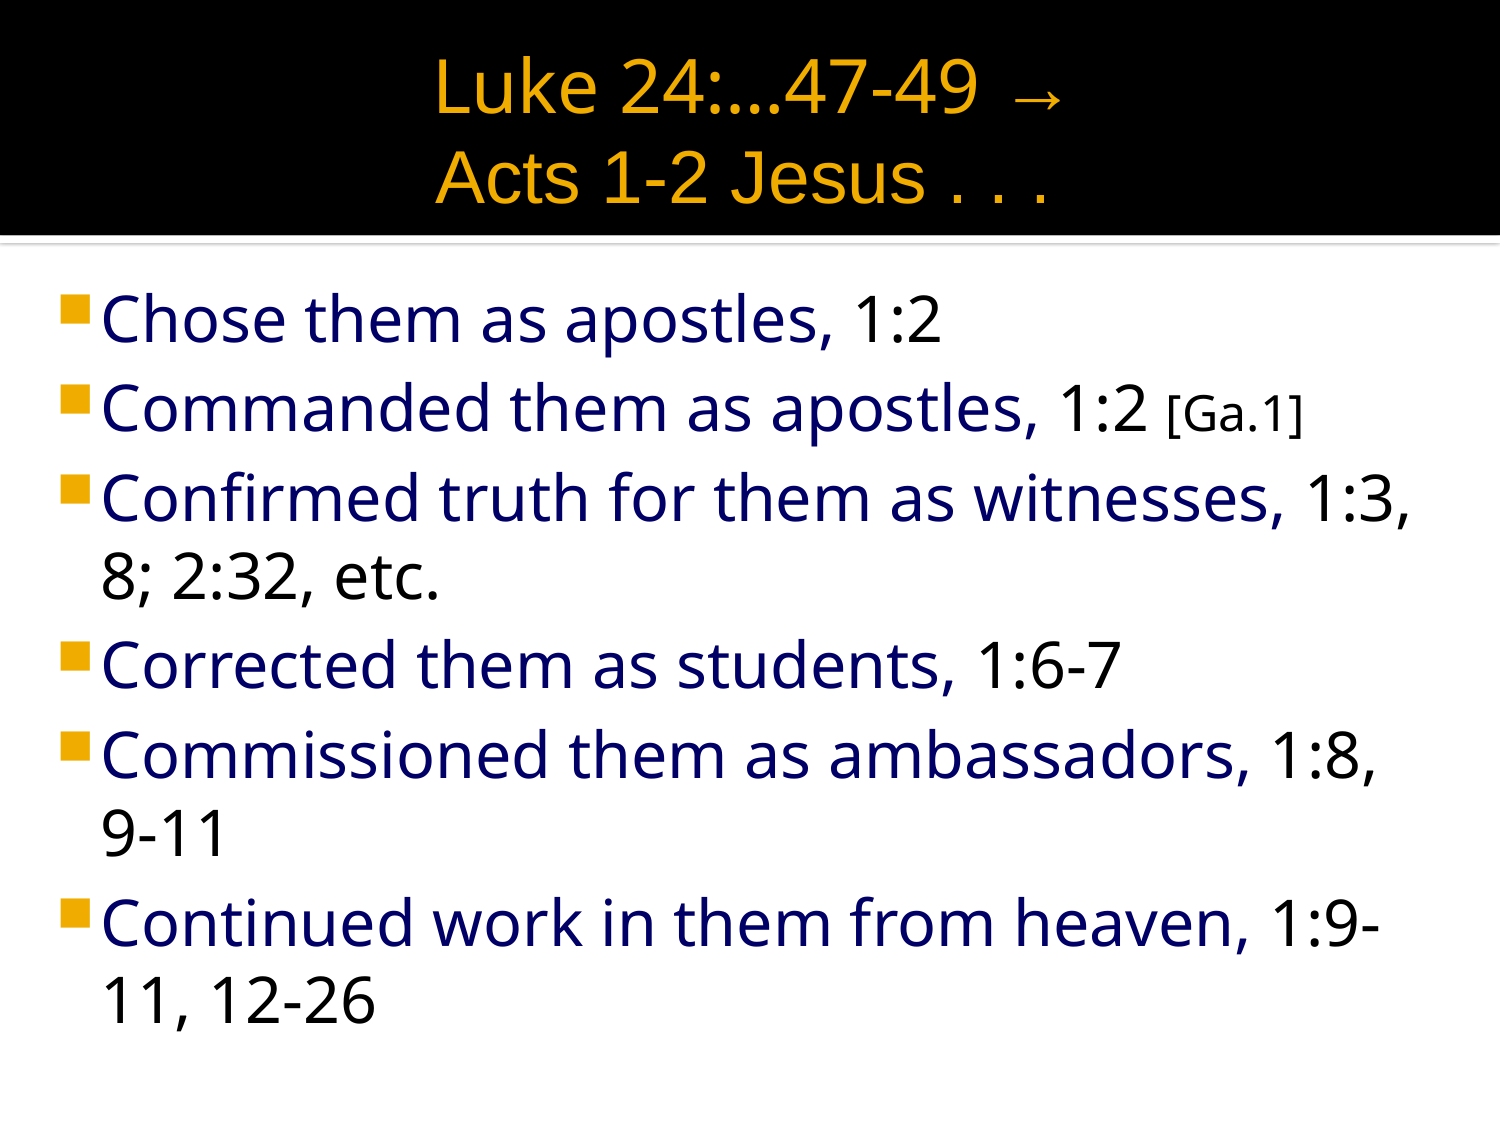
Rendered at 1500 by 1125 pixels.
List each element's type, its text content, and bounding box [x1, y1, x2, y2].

title Luke 24:…47-49 → Acts 1-2 Jesus . . . [75, 25, 1425, 231]
list Chose them as apostles, 1:2 Commanded them as apostles, 1:2 [Ga.1] Confirmed truth for them as witnesses, 1:3, 8; 2:32, etc. Corrected them as students, 1:6-7 Commissioned them as ambassadors, 1:8, 9-11 Continued work in them from heaven, 1:9-11, 12-26 [37, 262, 1463, 1088]
